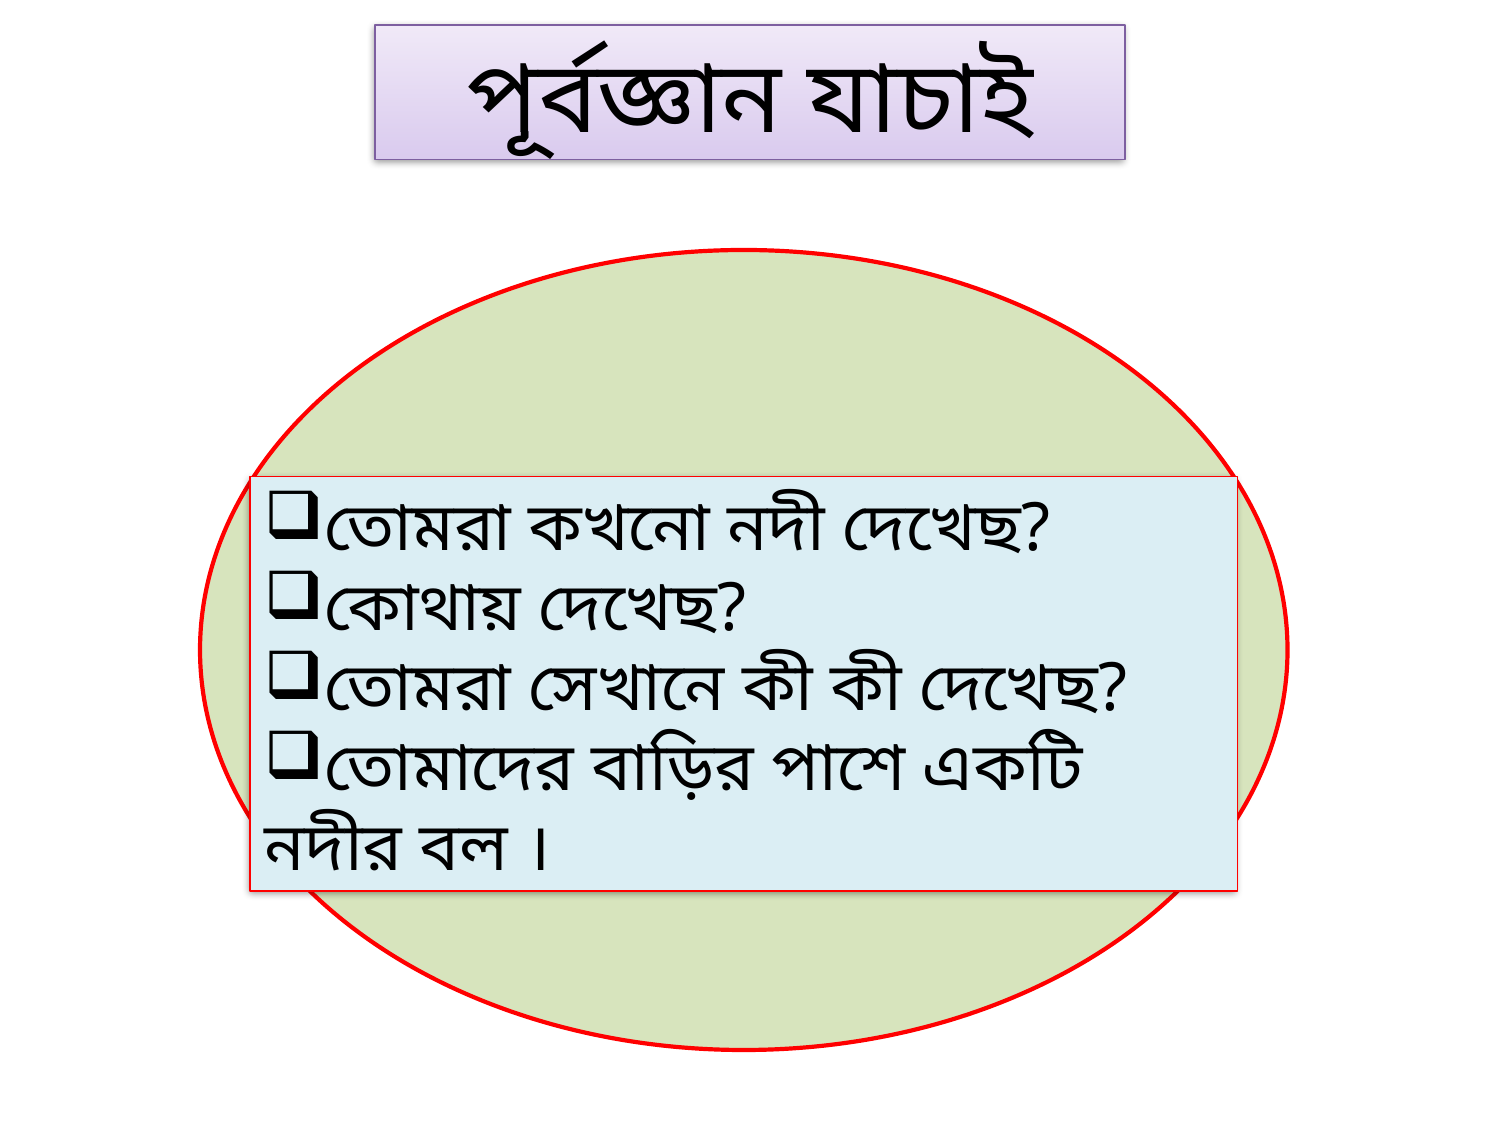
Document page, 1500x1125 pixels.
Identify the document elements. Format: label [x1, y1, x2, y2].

text_box [199, 24, 1288, 1051]
